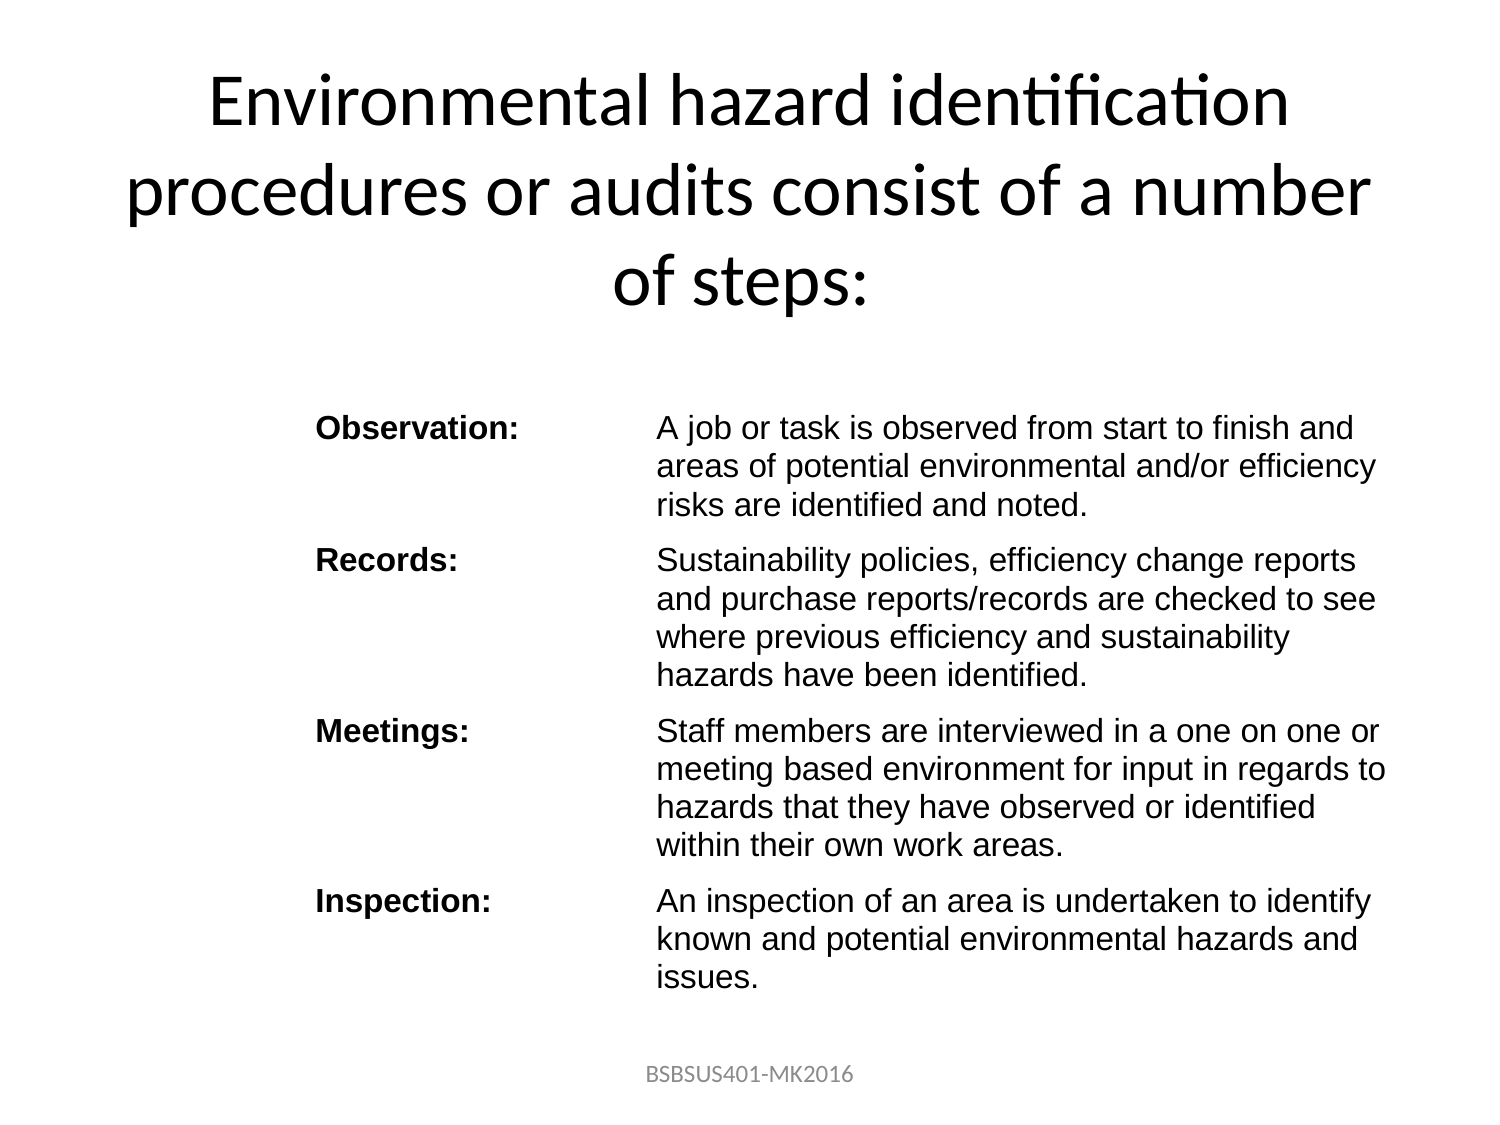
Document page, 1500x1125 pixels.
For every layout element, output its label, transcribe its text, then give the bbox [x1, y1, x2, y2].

footer BSBSUS401-MK2016 [512, 1071, 988, 1103]
title Environmental hazard identification procedures or audits consist of a number of steps: [75, 45, 1425, 325]
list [24, 399, 1423, 1063]
